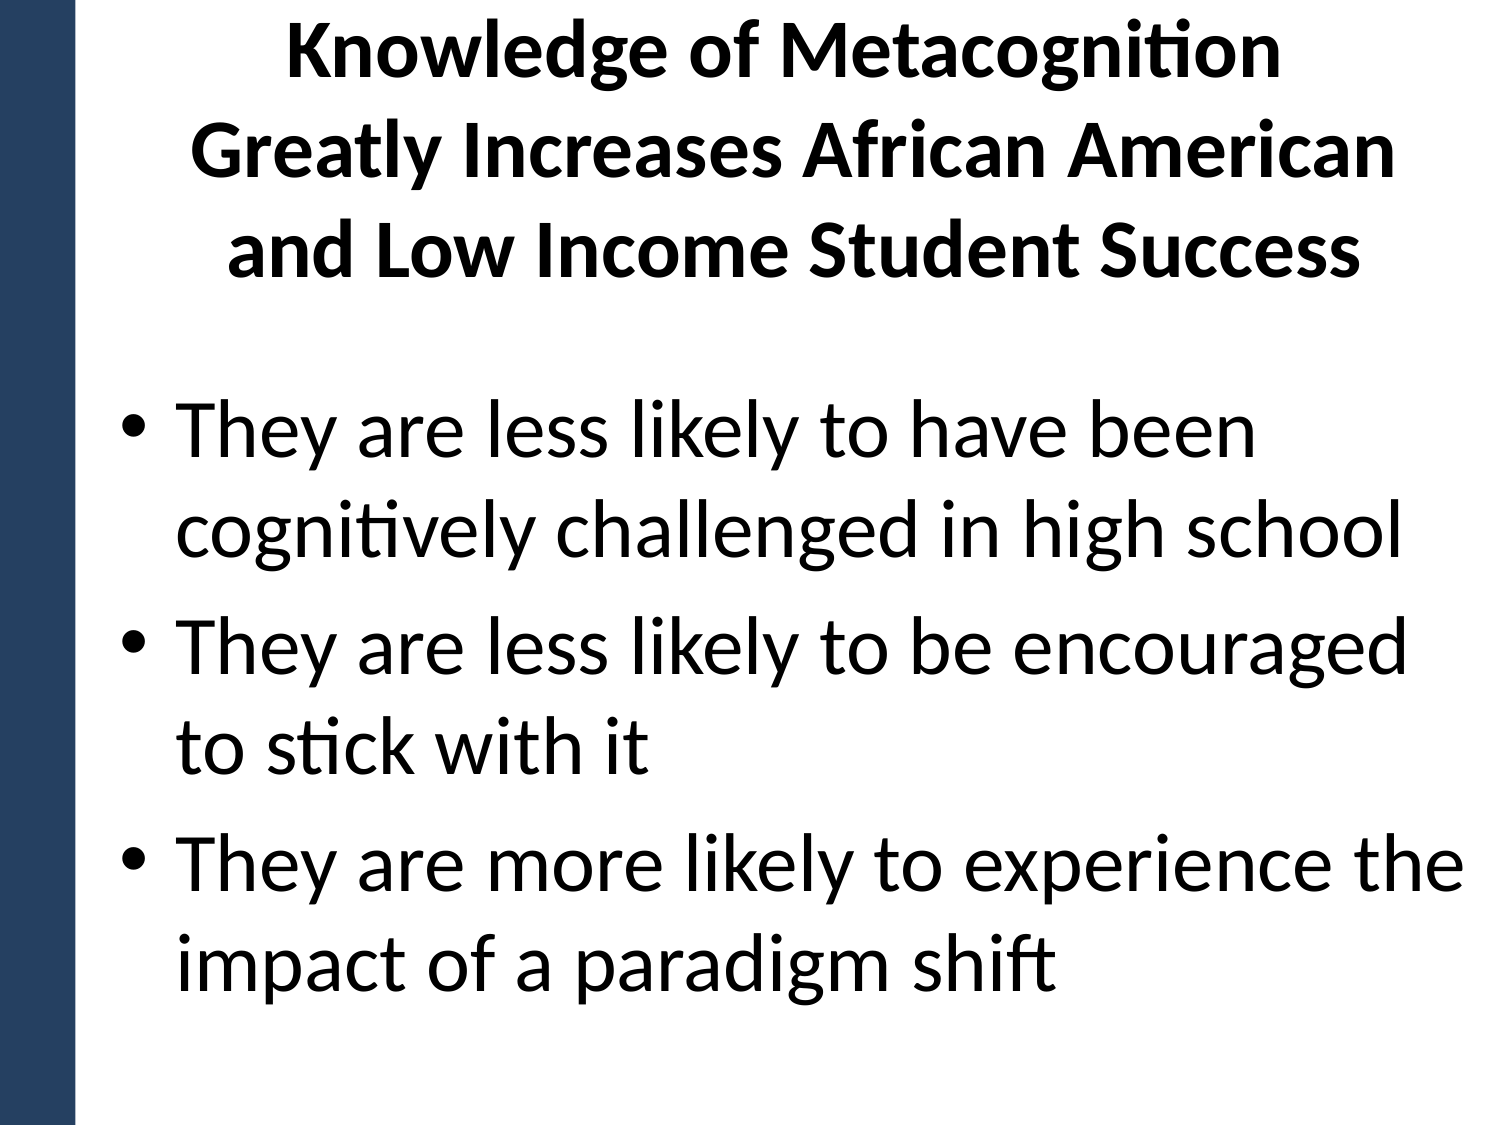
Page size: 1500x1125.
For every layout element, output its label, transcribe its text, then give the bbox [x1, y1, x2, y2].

text_box [0, 0, 78, 1125]
list They are less likely to have been cognitively challenged in high school They are less likely to be encouraged to stick with it They are more likely to experience the impact of a paradigm shift [104, 366, 1485, 1105]
title Knowledge of Metacognition Greatly Increases African American and Low Income Student Success [104, 50, 1485, 238]
